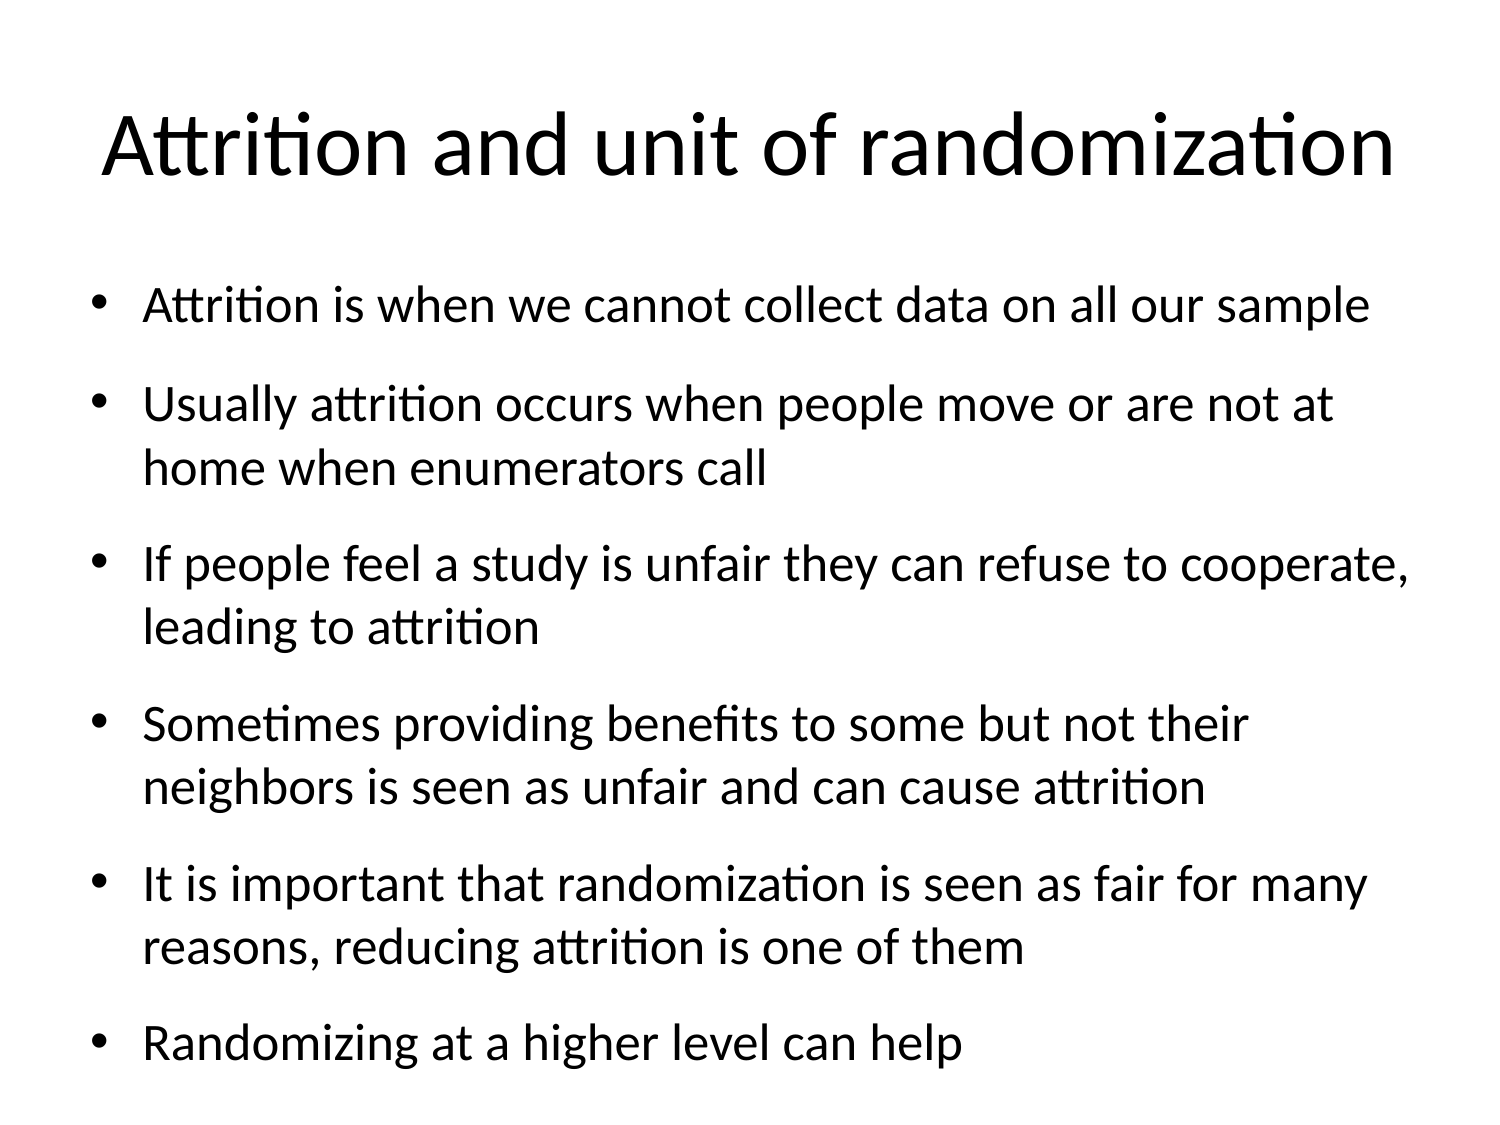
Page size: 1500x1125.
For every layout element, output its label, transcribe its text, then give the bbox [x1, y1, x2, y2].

title Attrition and unit of randomization [75, 45, 1425, 233]
list Attrition is when we cannot collect data on all our sample Usually attrition occurs when people move or are not at home when enumerators call If people feel a study is unfair they can refuse to cooperate, leading to attrition Sometimes providing benefits to some but not their neighbors is seen as unfair and can cause attrition It is important that randomization is seen as fair for many reasons, reducing attrition is one of them Randomizing at a higher level can help [75, 262, 1450, 1088]
